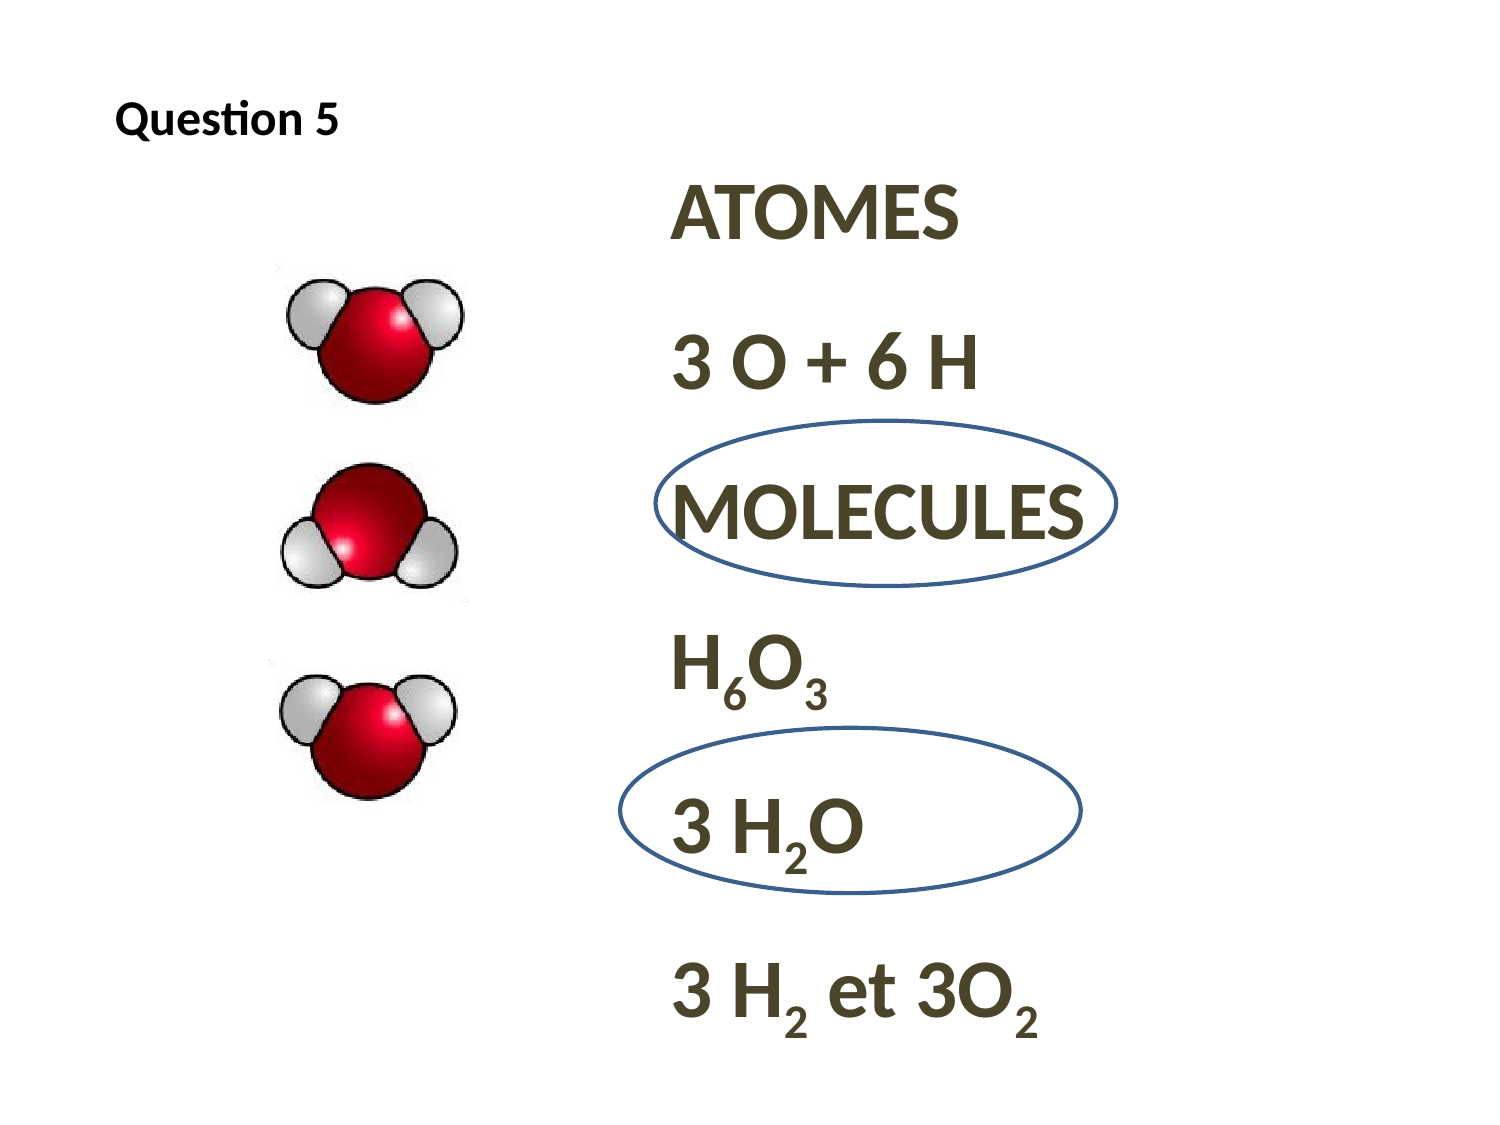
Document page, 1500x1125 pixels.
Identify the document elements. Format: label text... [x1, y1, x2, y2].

text_box [617, 725, 1083, 896]
picture [229, 219, 489, 842]
text_box ATOMES 3 O + 6 H MOLECULES H6O3 3 H2O 3 H2 et 3O2 [655, 148, 1188, 1055]
text_box Question 5 [100, 78, 1294, 153]
text_box [653, 418, 1119, 589]
